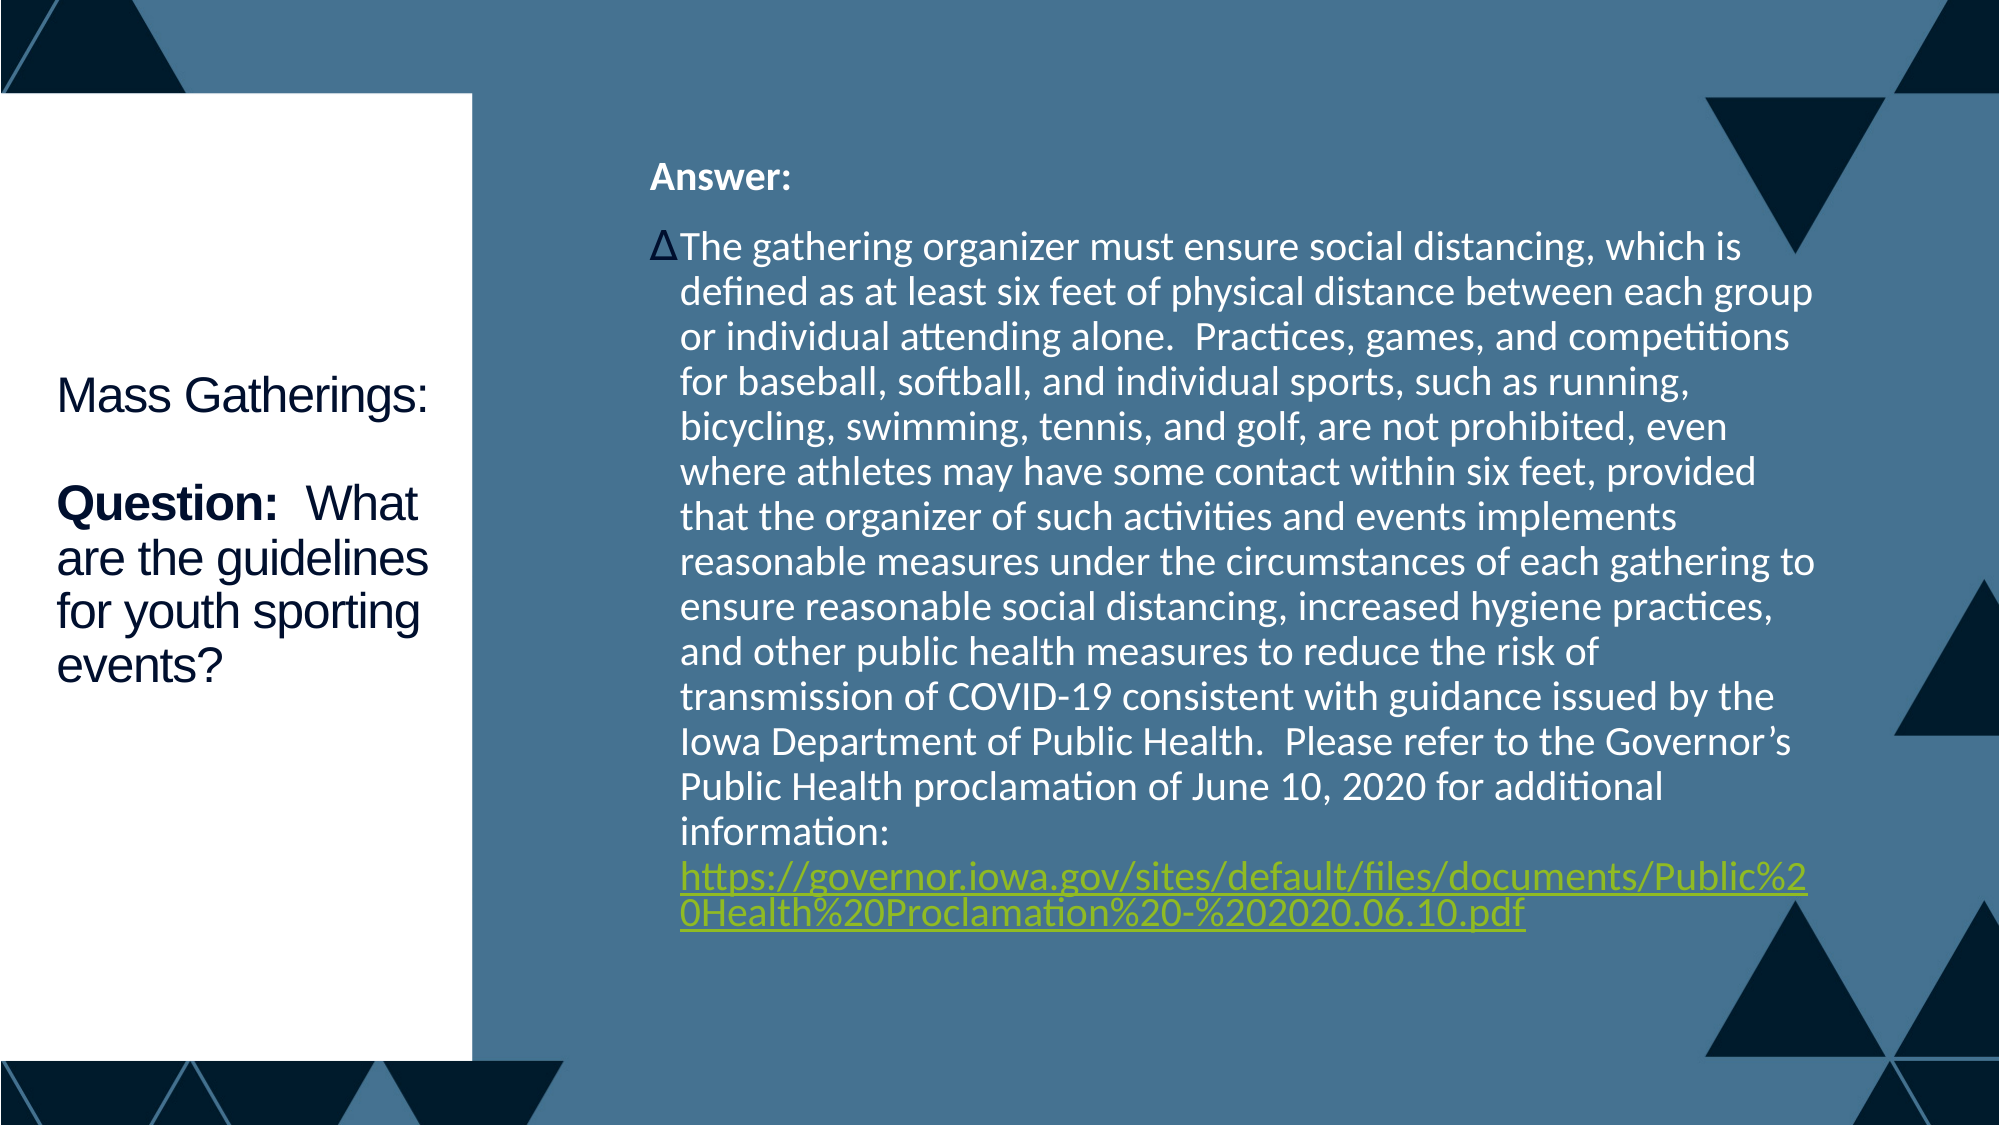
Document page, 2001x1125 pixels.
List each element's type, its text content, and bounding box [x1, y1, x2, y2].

list Answer: The gathering organizer must ensure social distancing, which is defined as at least six feet of physical distance between each group or individual attending alone. Practices, games, and competitions for baseball, softball, and individual sports, such as running, bicycling, swimming, tennis, and golf, are not prohibited, even where athletes may have some contact within six feet, provided that the organizer of such activities and events implements reasonable measures under the circumstances of each gathering to ensure reasonable social distancing, increased hygiene practices, and other public health measures to reduce the risk of transmission of COVID-19 consistent with guidance issued by the Iowa Department of Public Health. Please refer to the Governor’s Public Health proclamation of June 10, 2020 for additional information: https://governor.iowa.gov/sites/default/files/documents/Public%20Health%20Proclamation%20-%202020.06.10.pdf [634, 141, 1835, 982]
picture [0, 0, 1999, 1125]
title Mass Gatherings: Question: What are the guidelines for youth sporting events? [41, 184, 472, 940]
